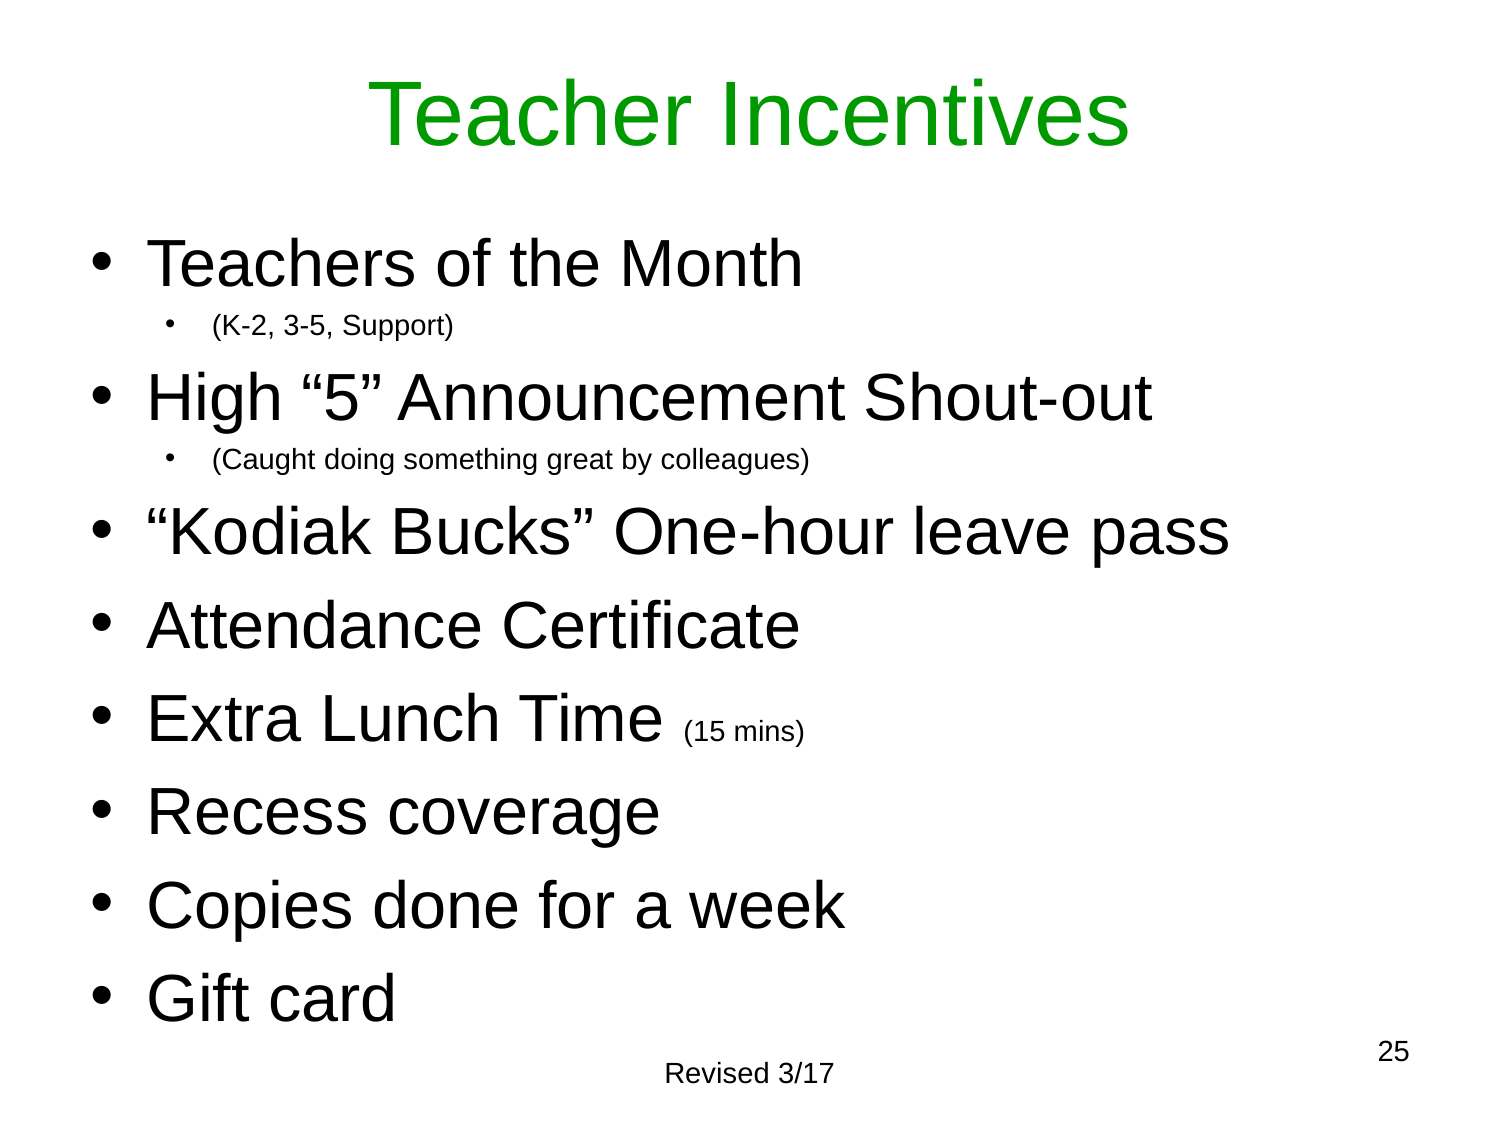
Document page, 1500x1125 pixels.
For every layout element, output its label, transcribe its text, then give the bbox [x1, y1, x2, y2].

title Teacher Incentives [74, 27, 1426, 191]
slide_number 25 [1074, 1048, 1426, 1103]
footer Revised 3/17 [512, 1048, 988, 1103]
list Teachers of the Month (K-2, 3-5, Support) High “5” Announcement Shout-out (Caught doing something great by colleagues) “Kodiak Bucks” One-hour leave pass Attendance Certificate Extra Lunch Time (15 mins) Recess coverage Copies done for a week Gift card [74, 212, 1426, 1048]
